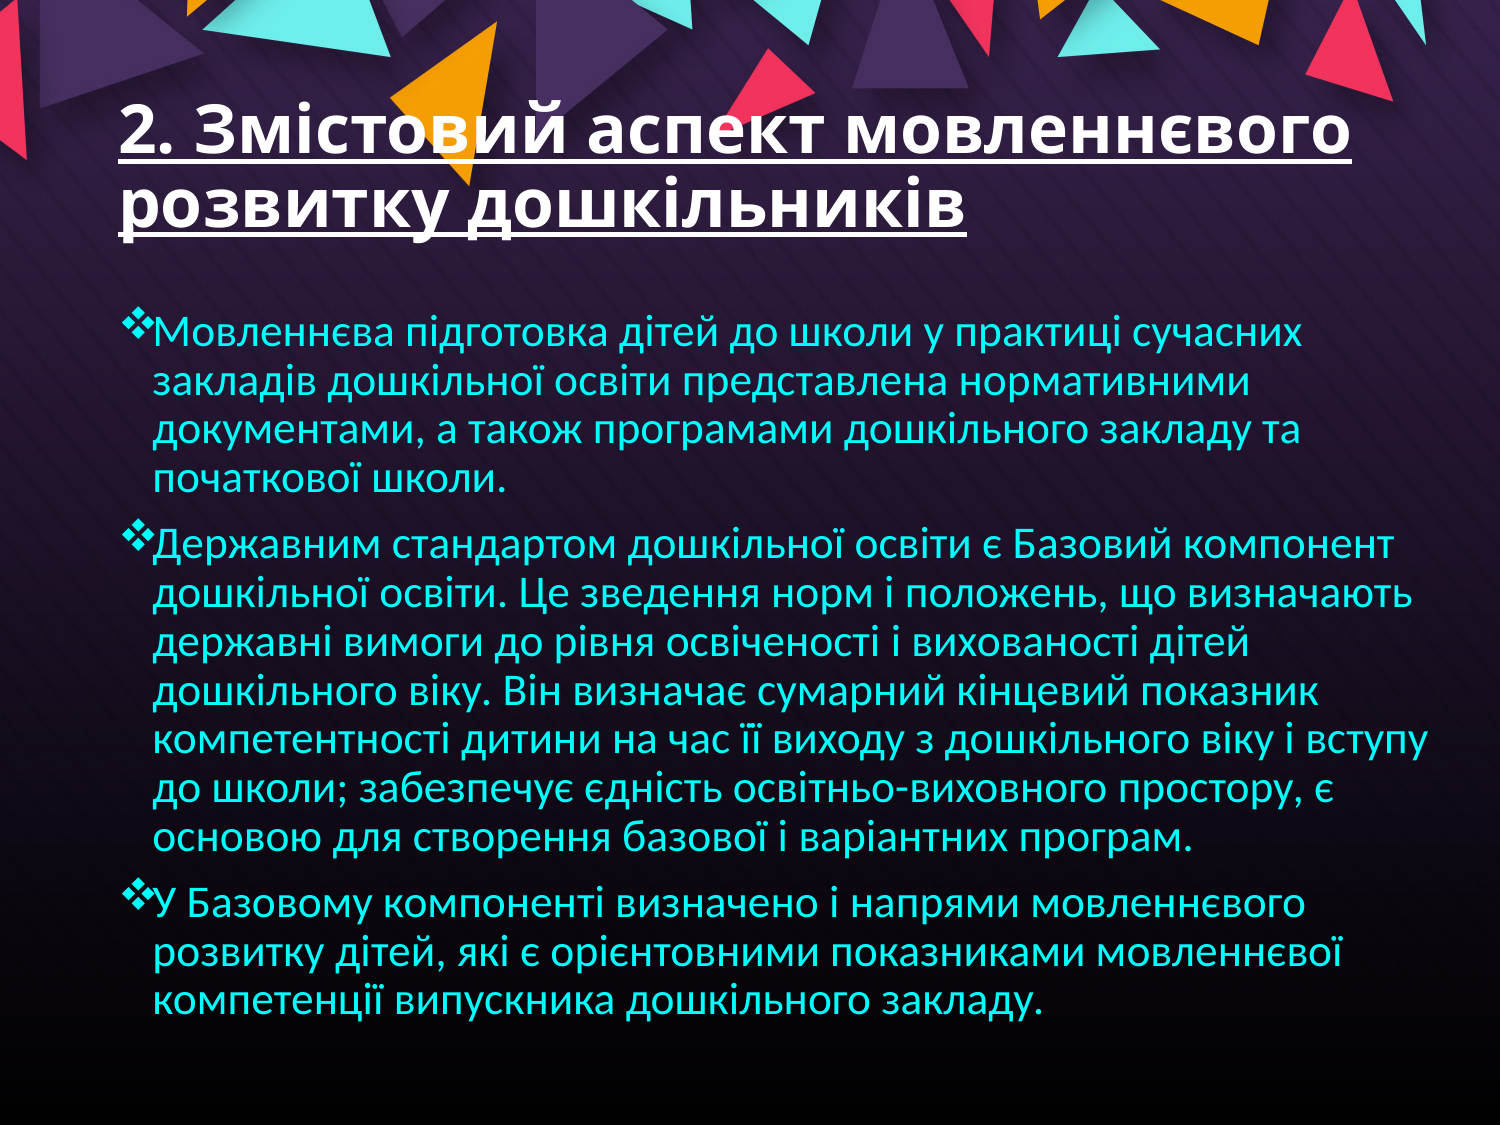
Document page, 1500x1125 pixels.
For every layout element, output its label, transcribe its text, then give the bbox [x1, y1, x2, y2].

title 2. Змістовий аспект мовленнєвого розвитку дошкільників [103, 59, 1397, 278]
list Мовленнєва підготовка дітей до школи у практиці сучасних закладів дошкільної освіти представлена нормативними документами, а також програмами дошкільного закладу та початкової школи. Державним стандартом дошкільної освіти є Базовий компонент дошкільної освіти. Це зведення норм і положень, що визначають державні вимоги до рівня освіченості і вихованості дітей дошкільного віку. Він визначає сумарний кінцевий показник компетентності дитини на час її виходу з дошкільного віку і вступу до школи; забезпечує єдність освітньо-виховного простору, є основою для створення базової і варіантних програм. У Базовому компоненті визначено і напрями мовленнєвого розвитку дітей, які є орієнтовними показниками мовленнєвої компетенції випускника дошкільного закладу. [103, 299, 1452, 1077]
picture [0, 0, 1500, 1125]
